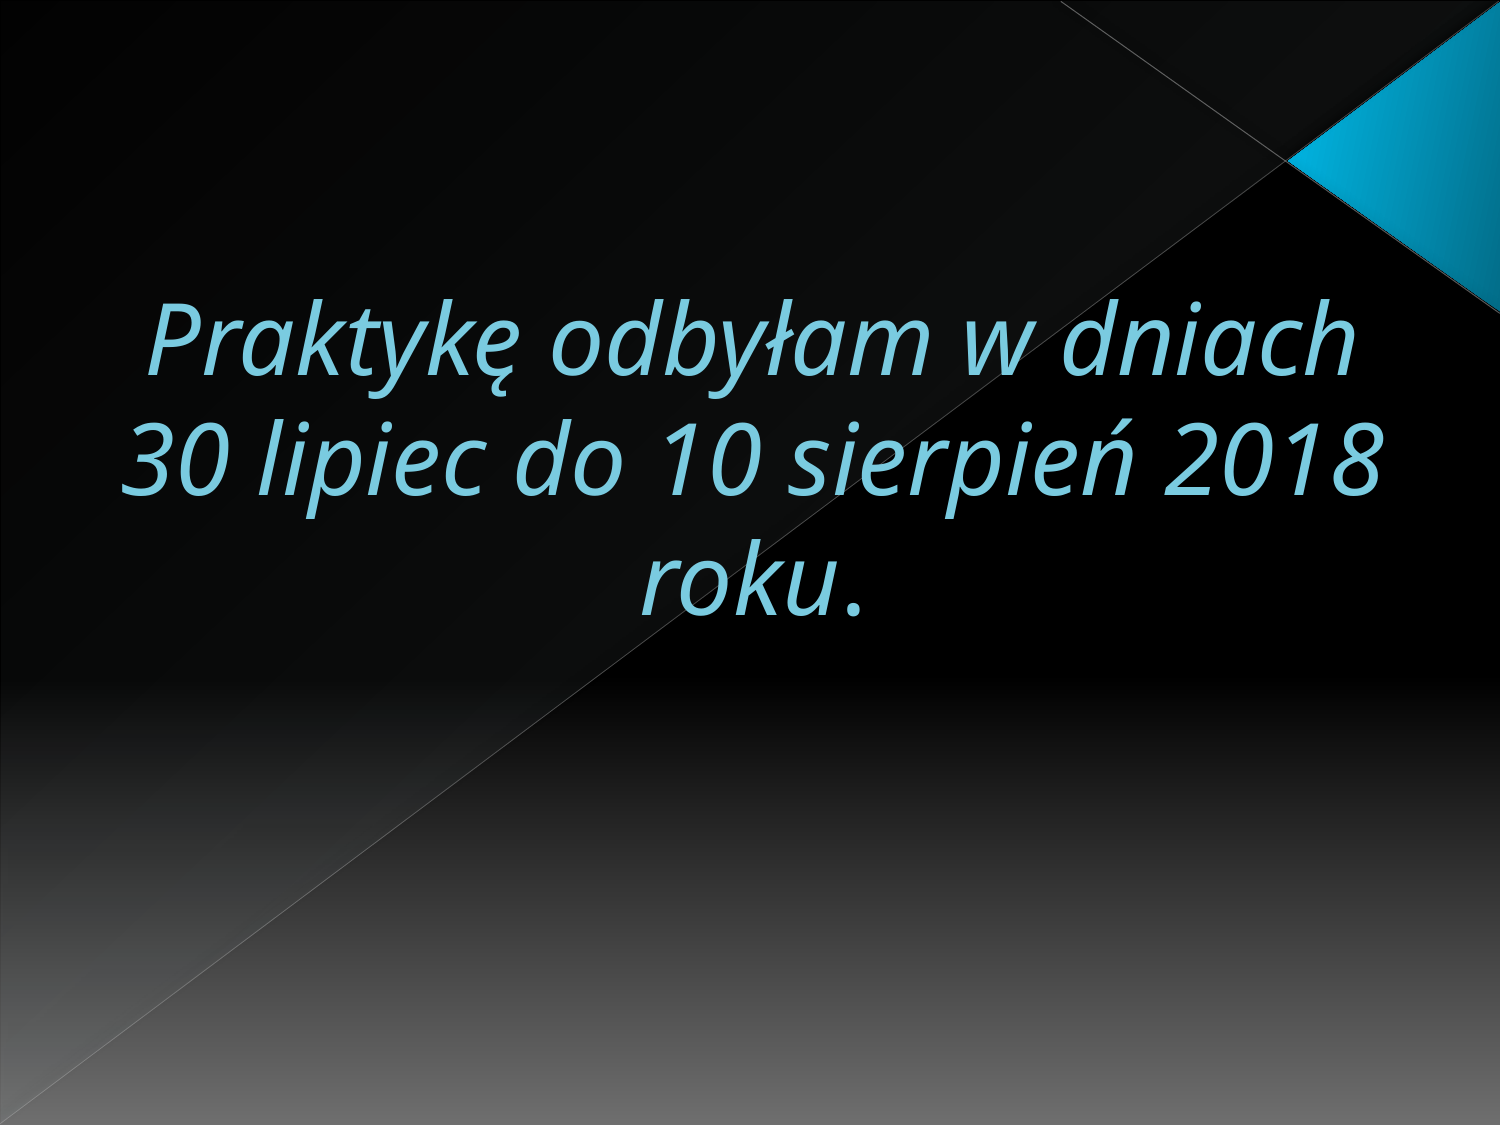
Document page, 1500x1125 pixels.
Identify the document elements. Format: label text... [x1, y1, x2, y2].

list Praktykę odbyłam w dniach 30 lipiec do 10 sierpień 2018 roku. [62, 267, 1436, 1035]
